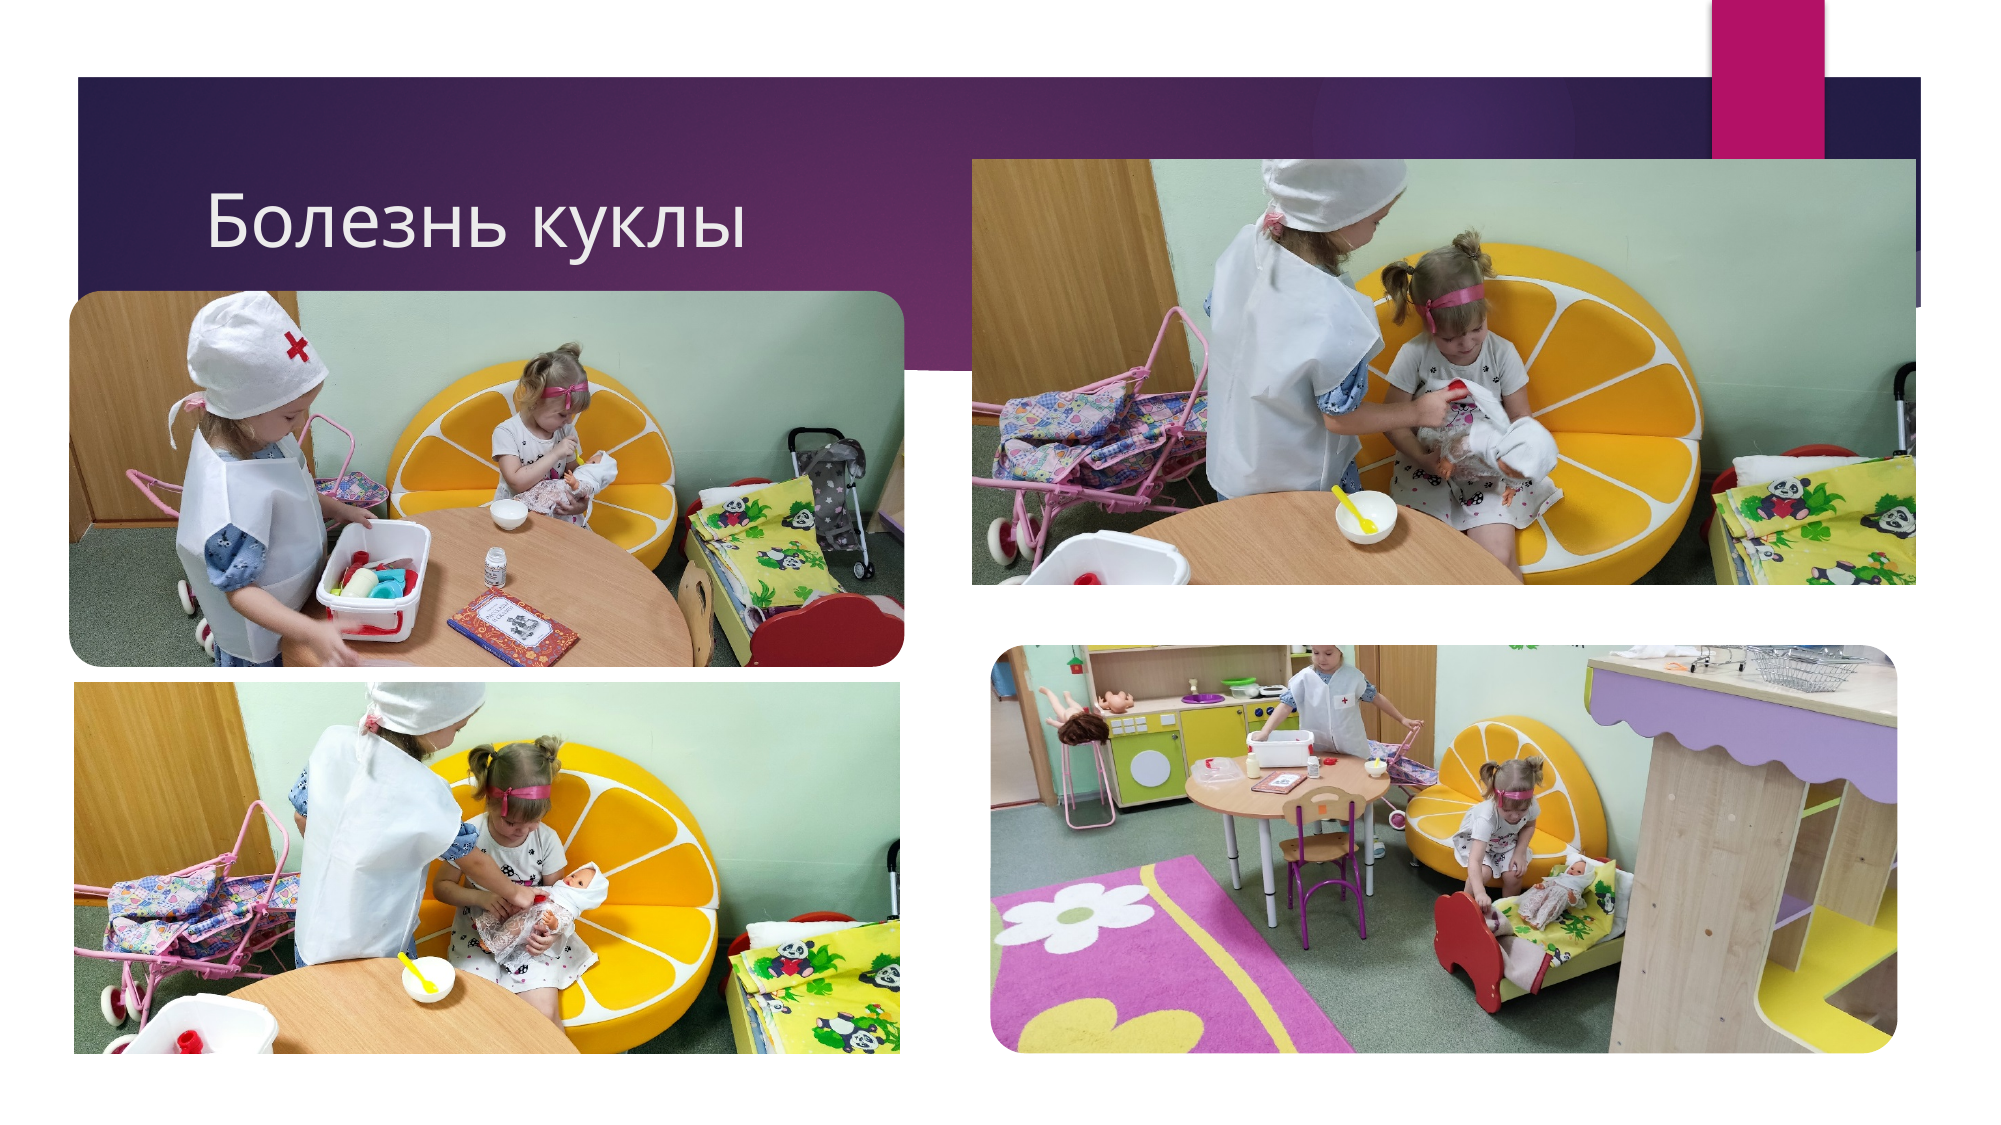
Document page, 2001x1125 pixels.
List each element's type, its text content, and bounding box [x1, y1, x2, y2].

picture [74, 681, 900, 1054]
title Болезнь куклы [189, 159, 970, 276]
picture [990, 644, 1898, 1054]
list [69, 290, 905, 667]
picture [972, 159, 1916, 585]
